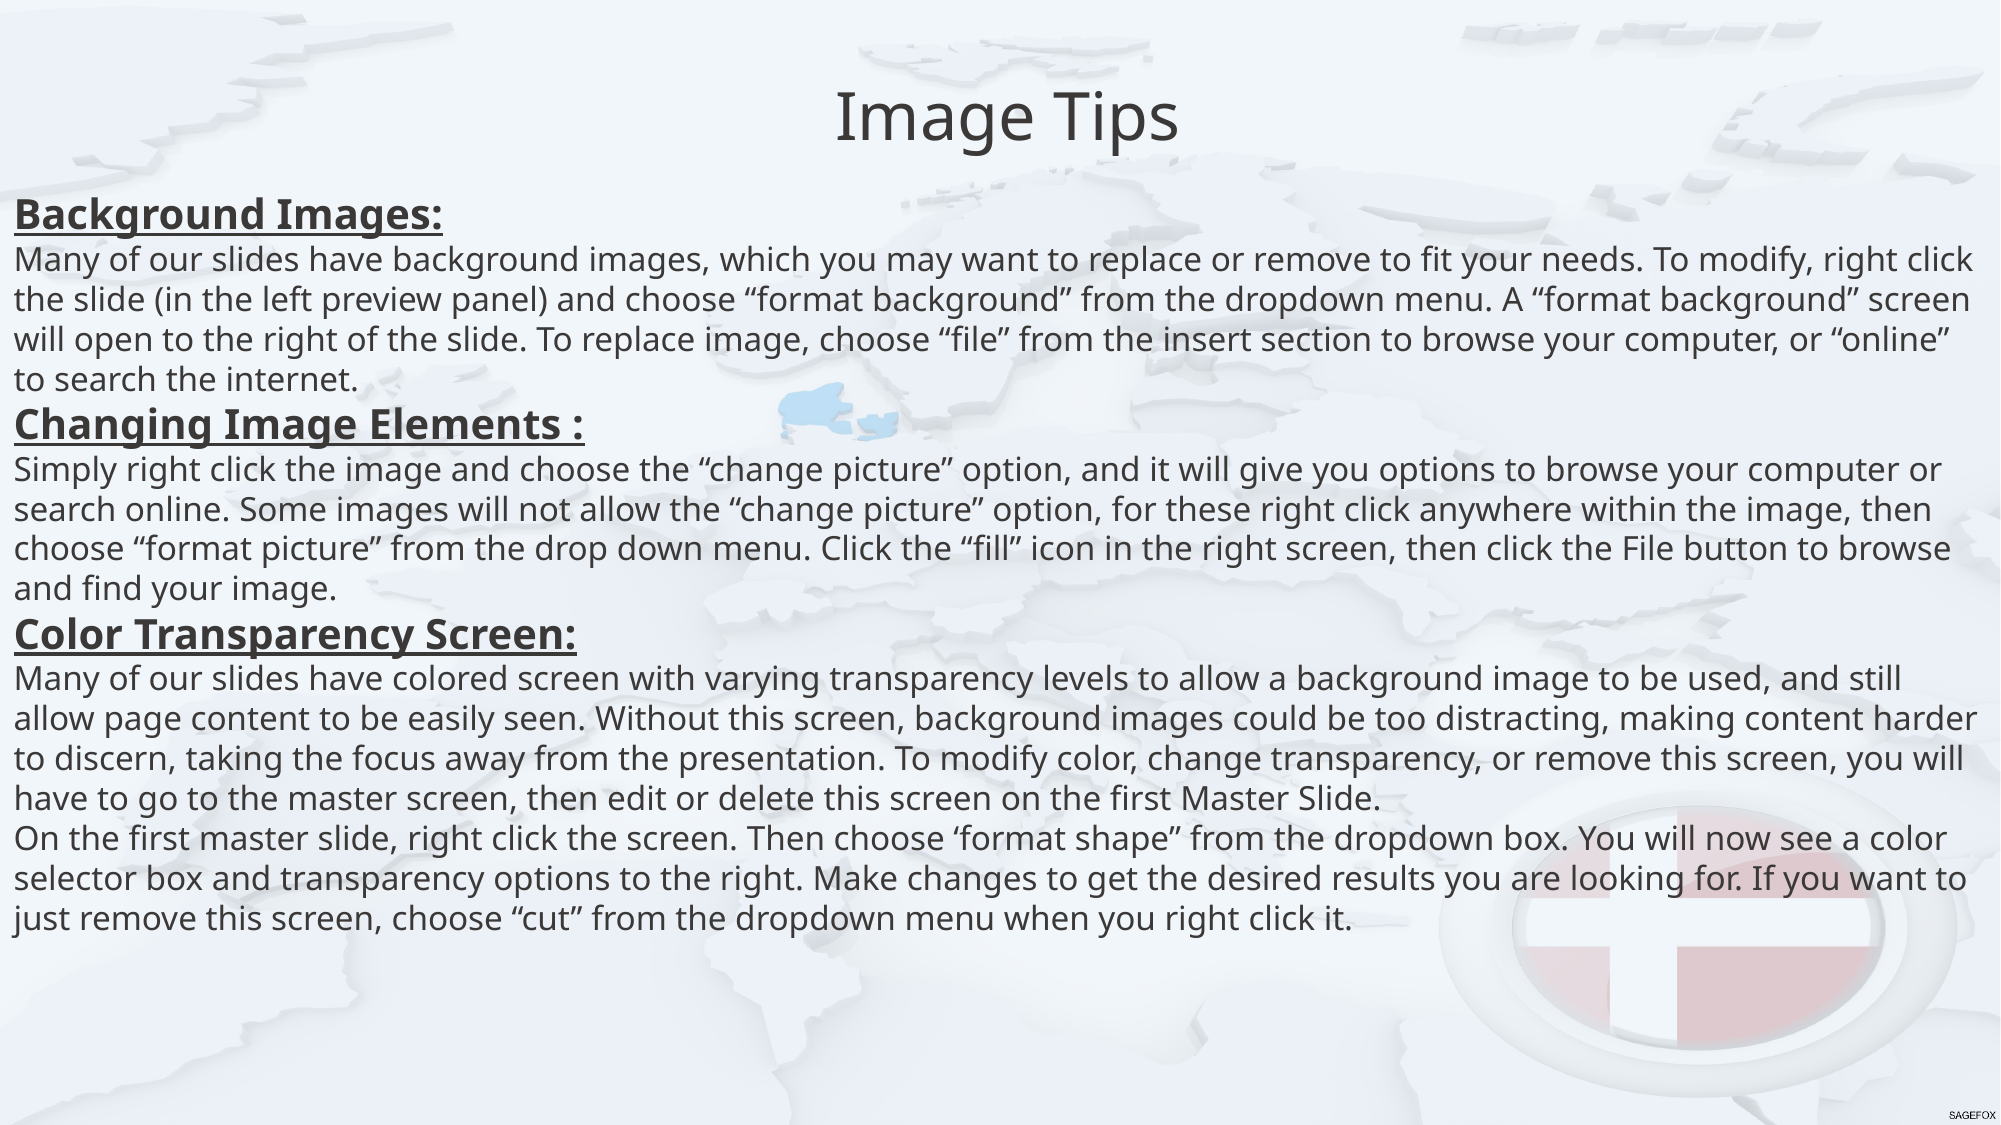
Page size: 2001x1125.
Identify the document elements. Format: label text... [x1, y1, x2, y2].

title Image Tips [597, 59, 1420, 177]
text_box Background Images: Many of our slides have background images, which you may want to replace or remove to fit your needs. To modify, right click the slide (in the left preview panel) and choose “format background” from the dropdown menu. A “format background” screen will open to the right of the slide. To replace image, choose “file” from the insert section to browse your computer, or “online” to search the internet. Changing Image Elements : Simply right click the image and choose the “change picture” option, and it will give you options to browse your computer or search online. Some images will not allow the “change picture” option, for these right click anywhere within the image, then choose “format picture” from the drop down menu. Click the “fill” icon in the right screen, then click the File button to browse and find your image. Color Transparency Screen: Many of our slides have colored screen with varying transparency levels to allow a background image to be used, and still allow page content to be easily seen. Without this screen, background images could be too distracting, making content harder to discern, taking the focus away from the presentation. To modify color, change transparency, or remove this screen, you will have to go to the master screen, then edit or delete this screen on the first Master Slide. On the first master slide, right click the screen. Then choose ‘format shape” from the dropdown box. You will now see a color selector box and transparency options to the right. Make changes to get the desired results you are looking for. If you want to just remove this screen, choose “cut” from the dropdown menu when you right click it. [0, 0, 2000, 1125]
